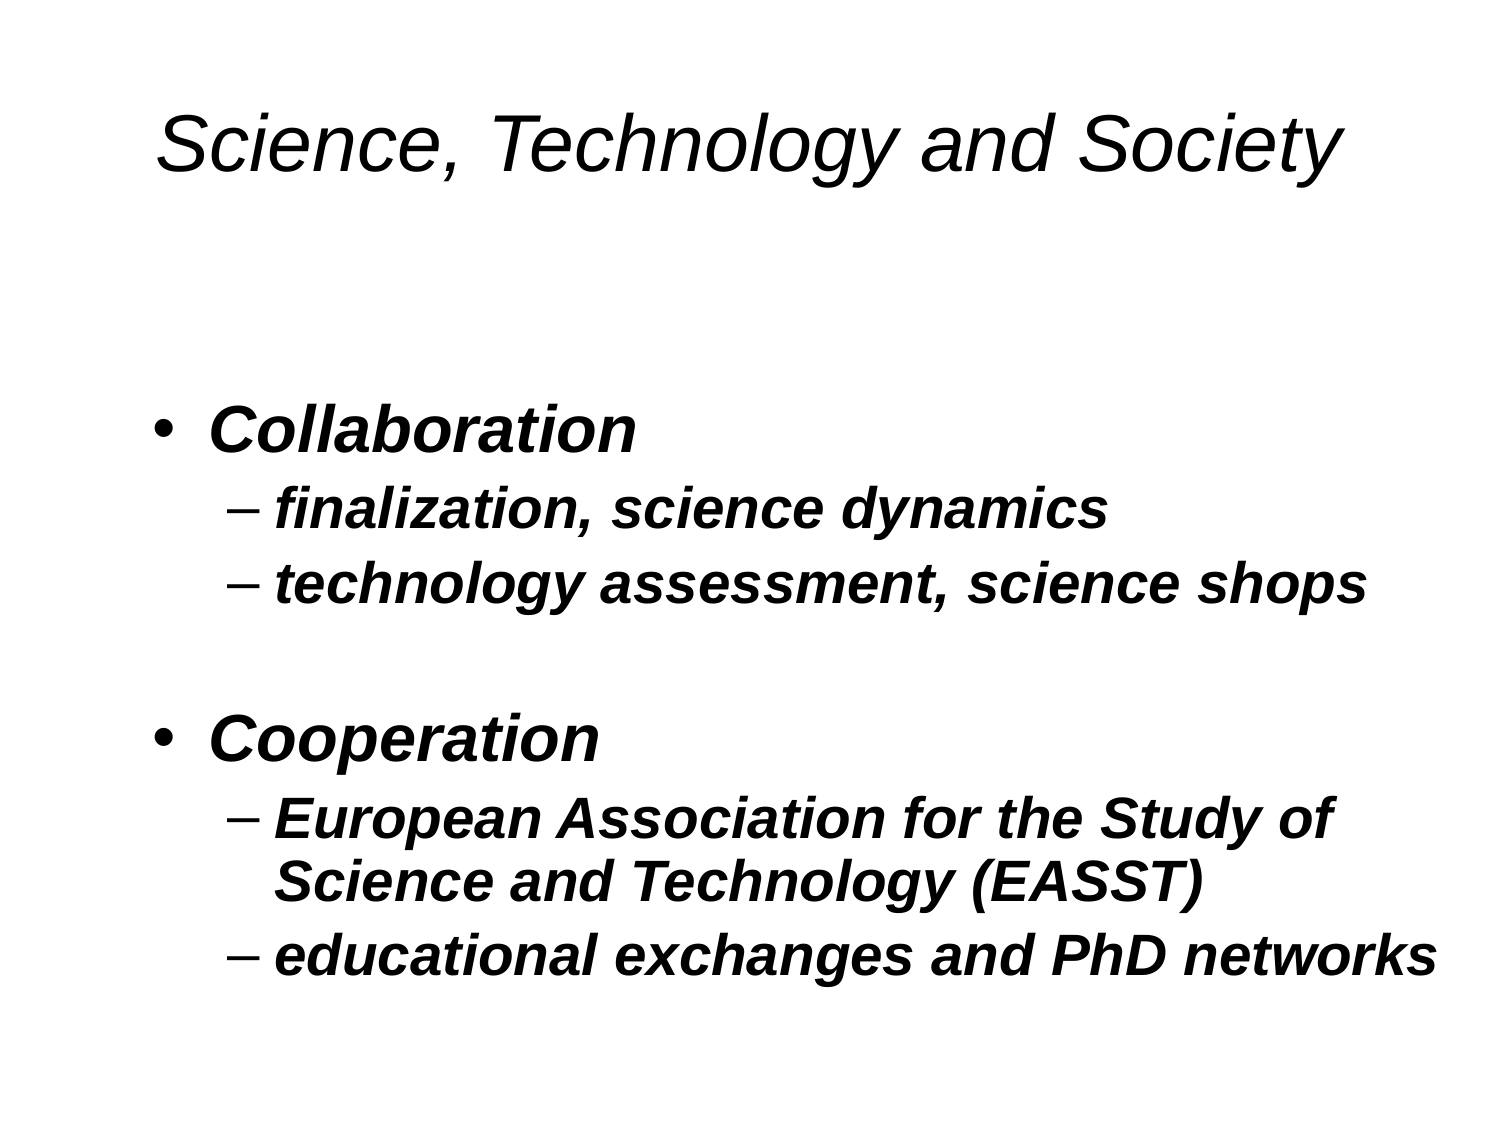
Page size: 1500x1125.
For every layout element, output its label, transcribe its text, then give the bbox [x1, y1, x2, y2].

list Collaboration finalization, science dynamics technology assessment, science shops Cooperation European Association for the Study of Science and Technology (EASST) educational exchanges and PhD networks [137, 387, 1471, 1059]
title Science, Technology and Society [75, 45, 1425, 233]
